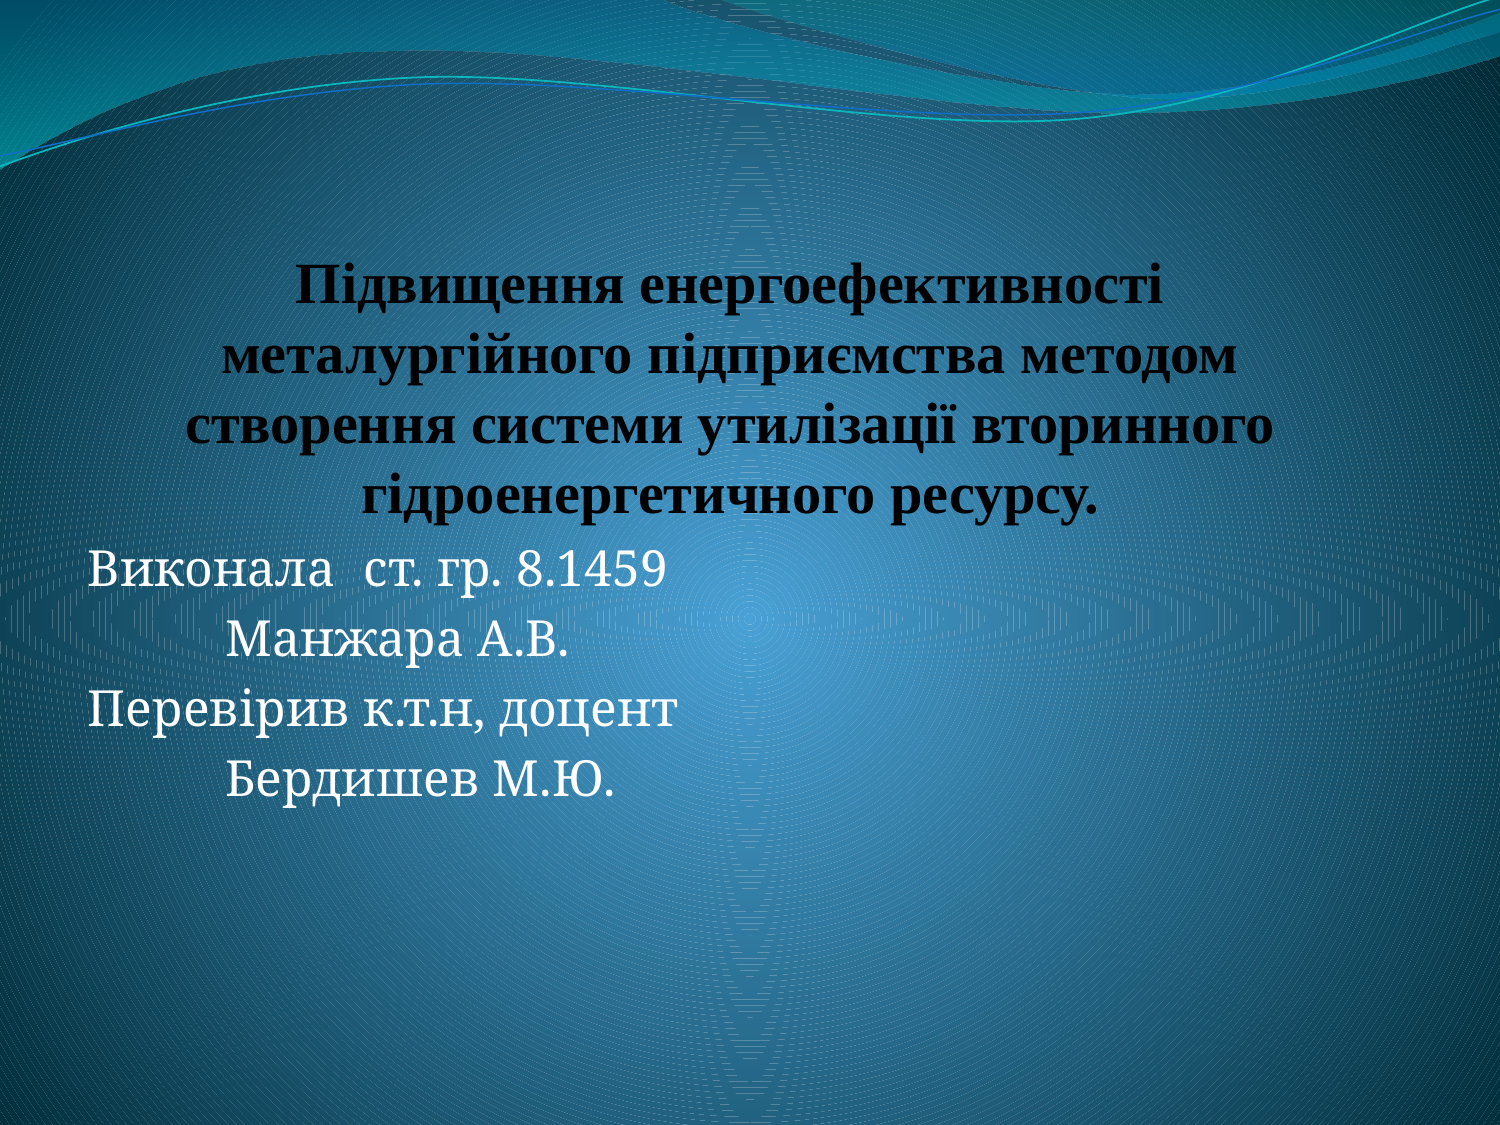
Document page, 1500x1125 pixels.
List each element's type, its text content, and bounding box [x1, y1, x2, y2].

title Підвищення енергоефективності металургійного підприємства методом створення системи утилізації вторинного гідроенергетичного ресурсу. [87, 224, 1376, 525]
subtitle Виконала ст. гр. 8.1459 Манжара А.В. Перевірив к.т.н, доцент Бердишев М.Ю. [87, 529, 1376, 818]
